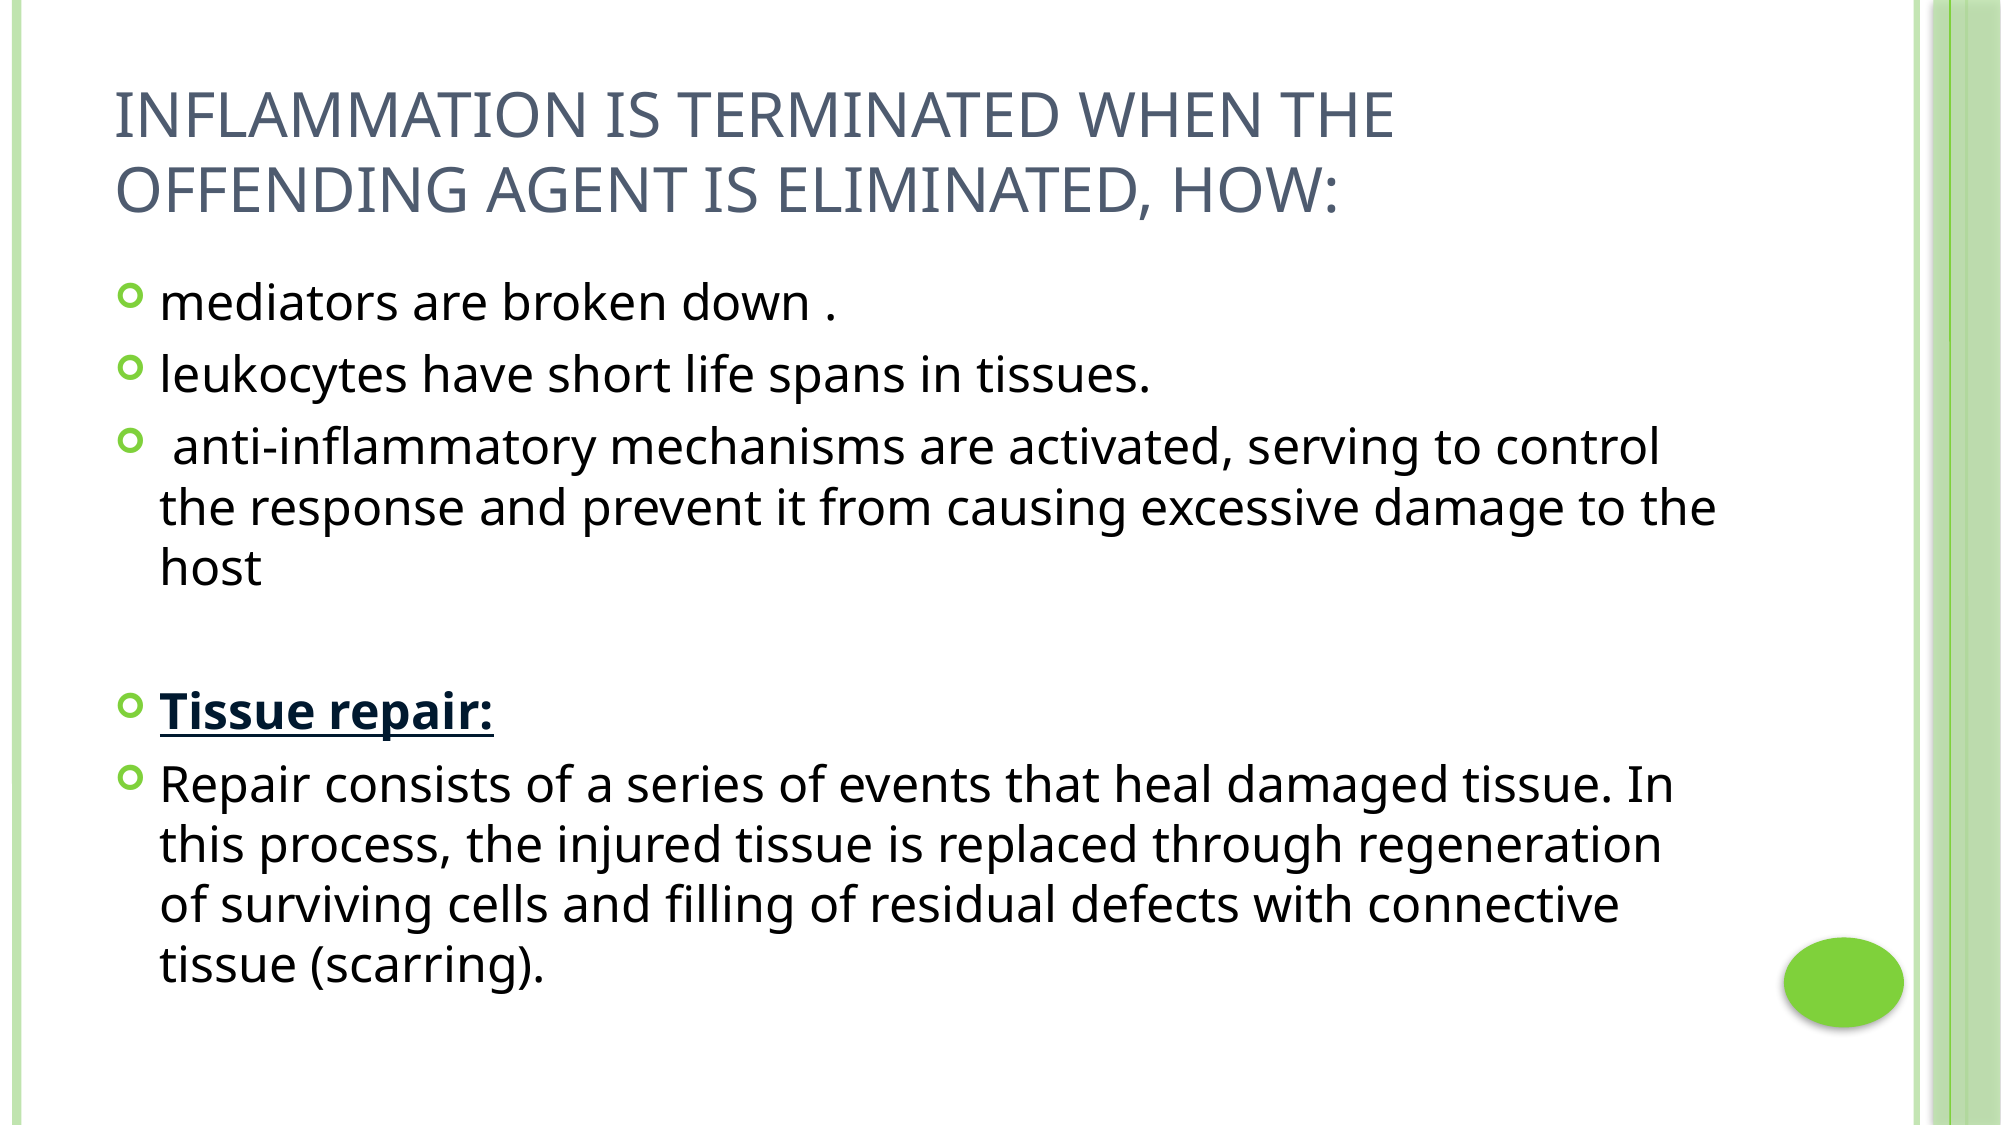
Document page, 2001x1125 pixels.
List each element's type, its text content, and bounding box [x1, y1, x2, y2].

list mediators are broken down . leukocytes have short life spans in tissues. anti-inflammatory mechanisms are activated, serving to control the response and prevent it from causing excessive damage to the host Tissue repair: Repair consists of a series of events that heal damaged tissue. In this process, the injured tissue is replaced through regeneration of surviving cells and filling of residual defects with connective tissue (scarring). [99, 262, 1734, 1062]
title Inflammation is terminated when the offending agent is eliminated, how: [99, 45, 1734, 233]
